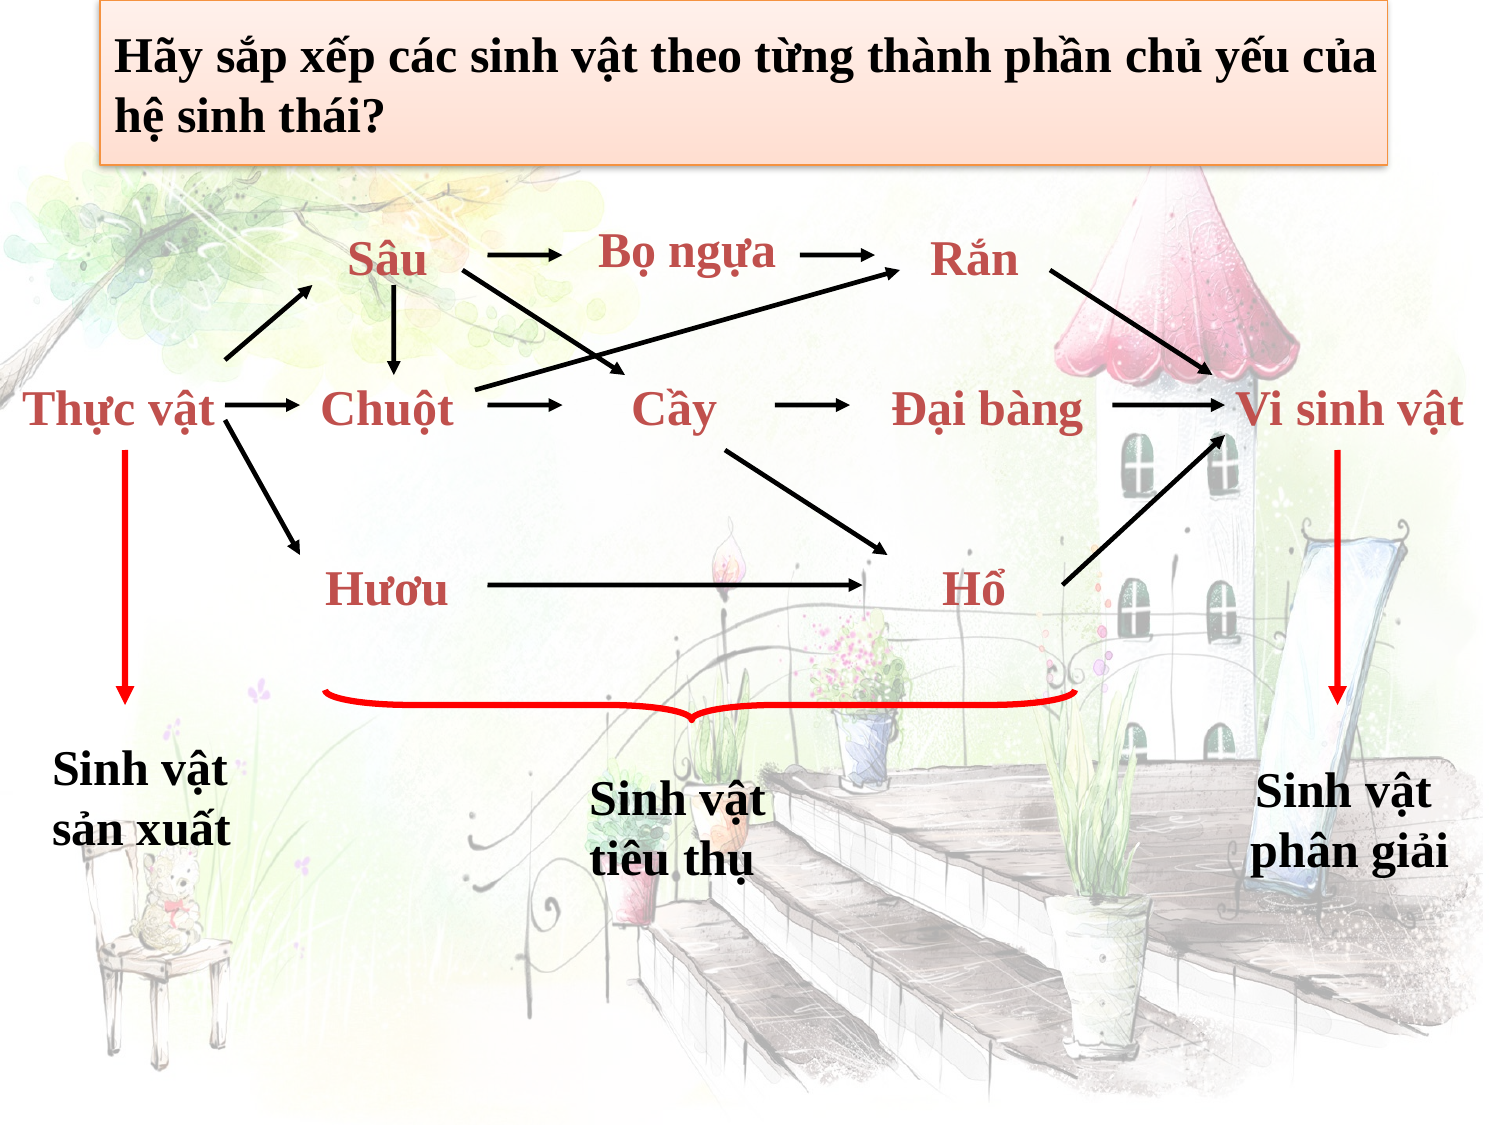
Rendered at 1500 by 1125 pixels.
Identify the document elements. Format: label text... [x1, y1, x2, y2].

text_box Sinh vật sản xuất [37, 734, 263, 855]
text_box Sinh vật tiêu thụ [574, 764, 800, 885]
text_box [325, 689, 1075, 720]
text_box [1331, 623, 1344, 706]
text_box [24, 209, 1463, 616]
text_box [118, 623, 132, 706]
text_box Hãy sắp xếp các sinh vật theo từng thành phần chủ yếu của hệ sinh thái? [99, 0, 1388, 166]
text_box Sinh vật phân giải [1262, 719, 1438, 915]
